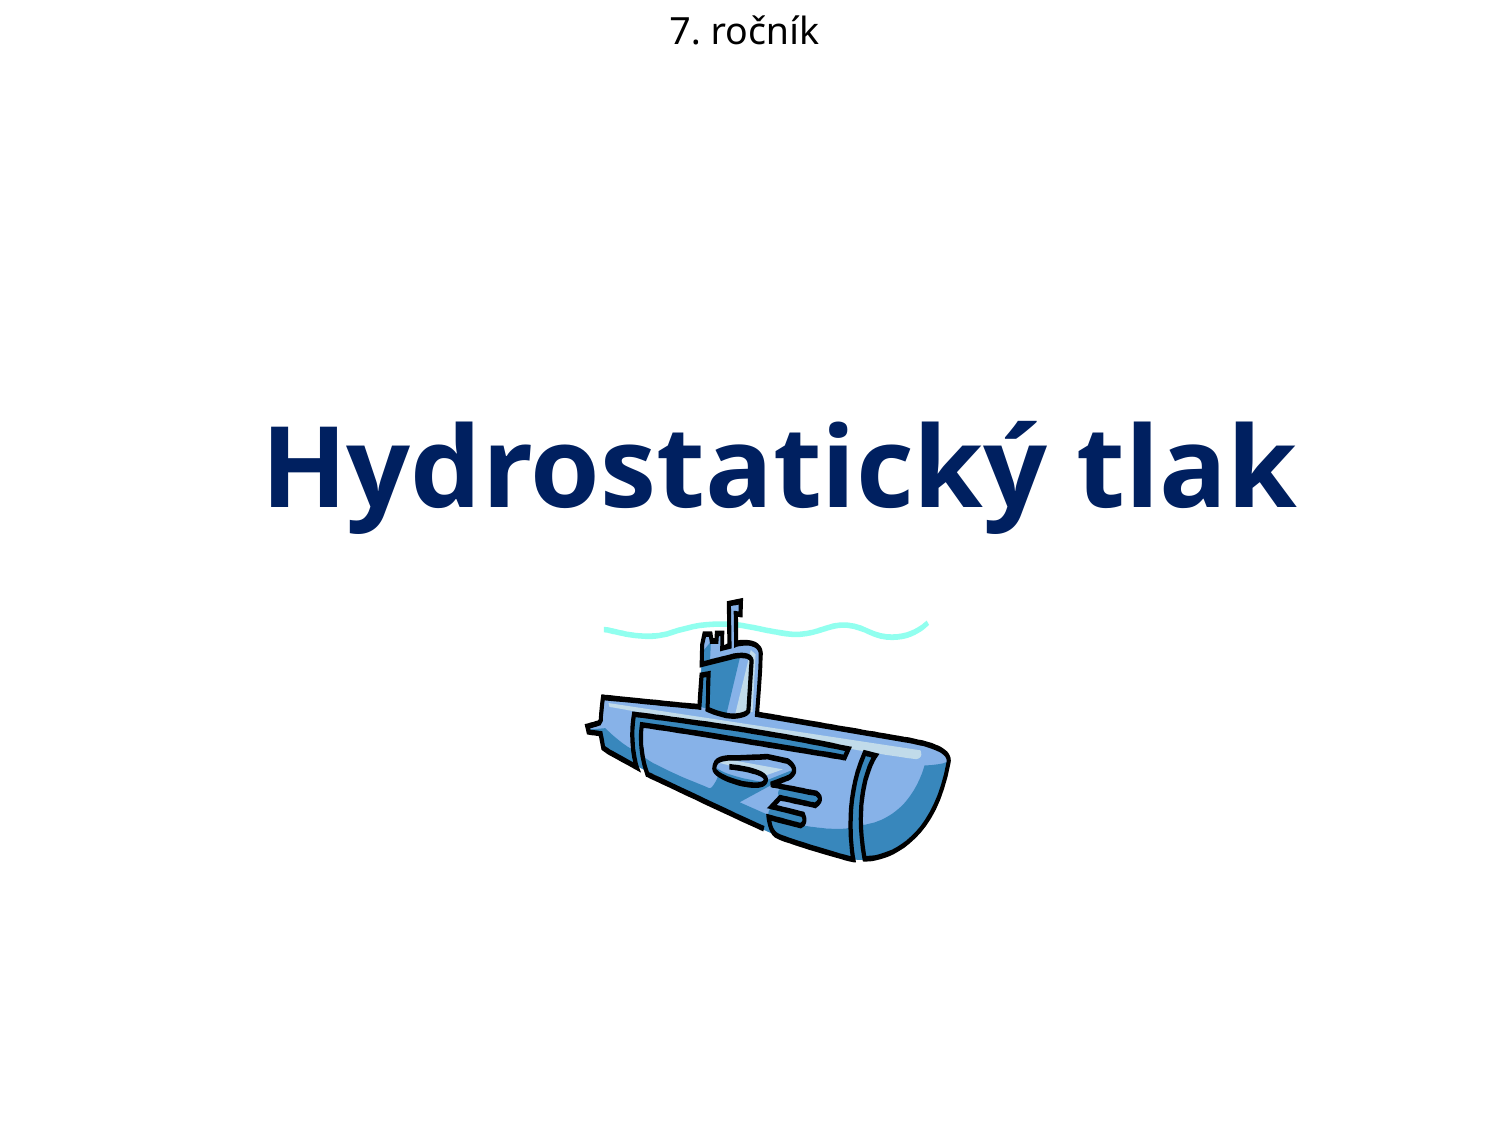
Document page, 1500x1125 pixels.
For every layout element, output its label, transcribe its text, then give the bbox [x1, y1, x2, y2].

text_box 7. ročník [561, 0, 928, 60]
title Hydrostatický tlak [194, 290, 1365, 634]
picture [584, 597, 952, 863]
